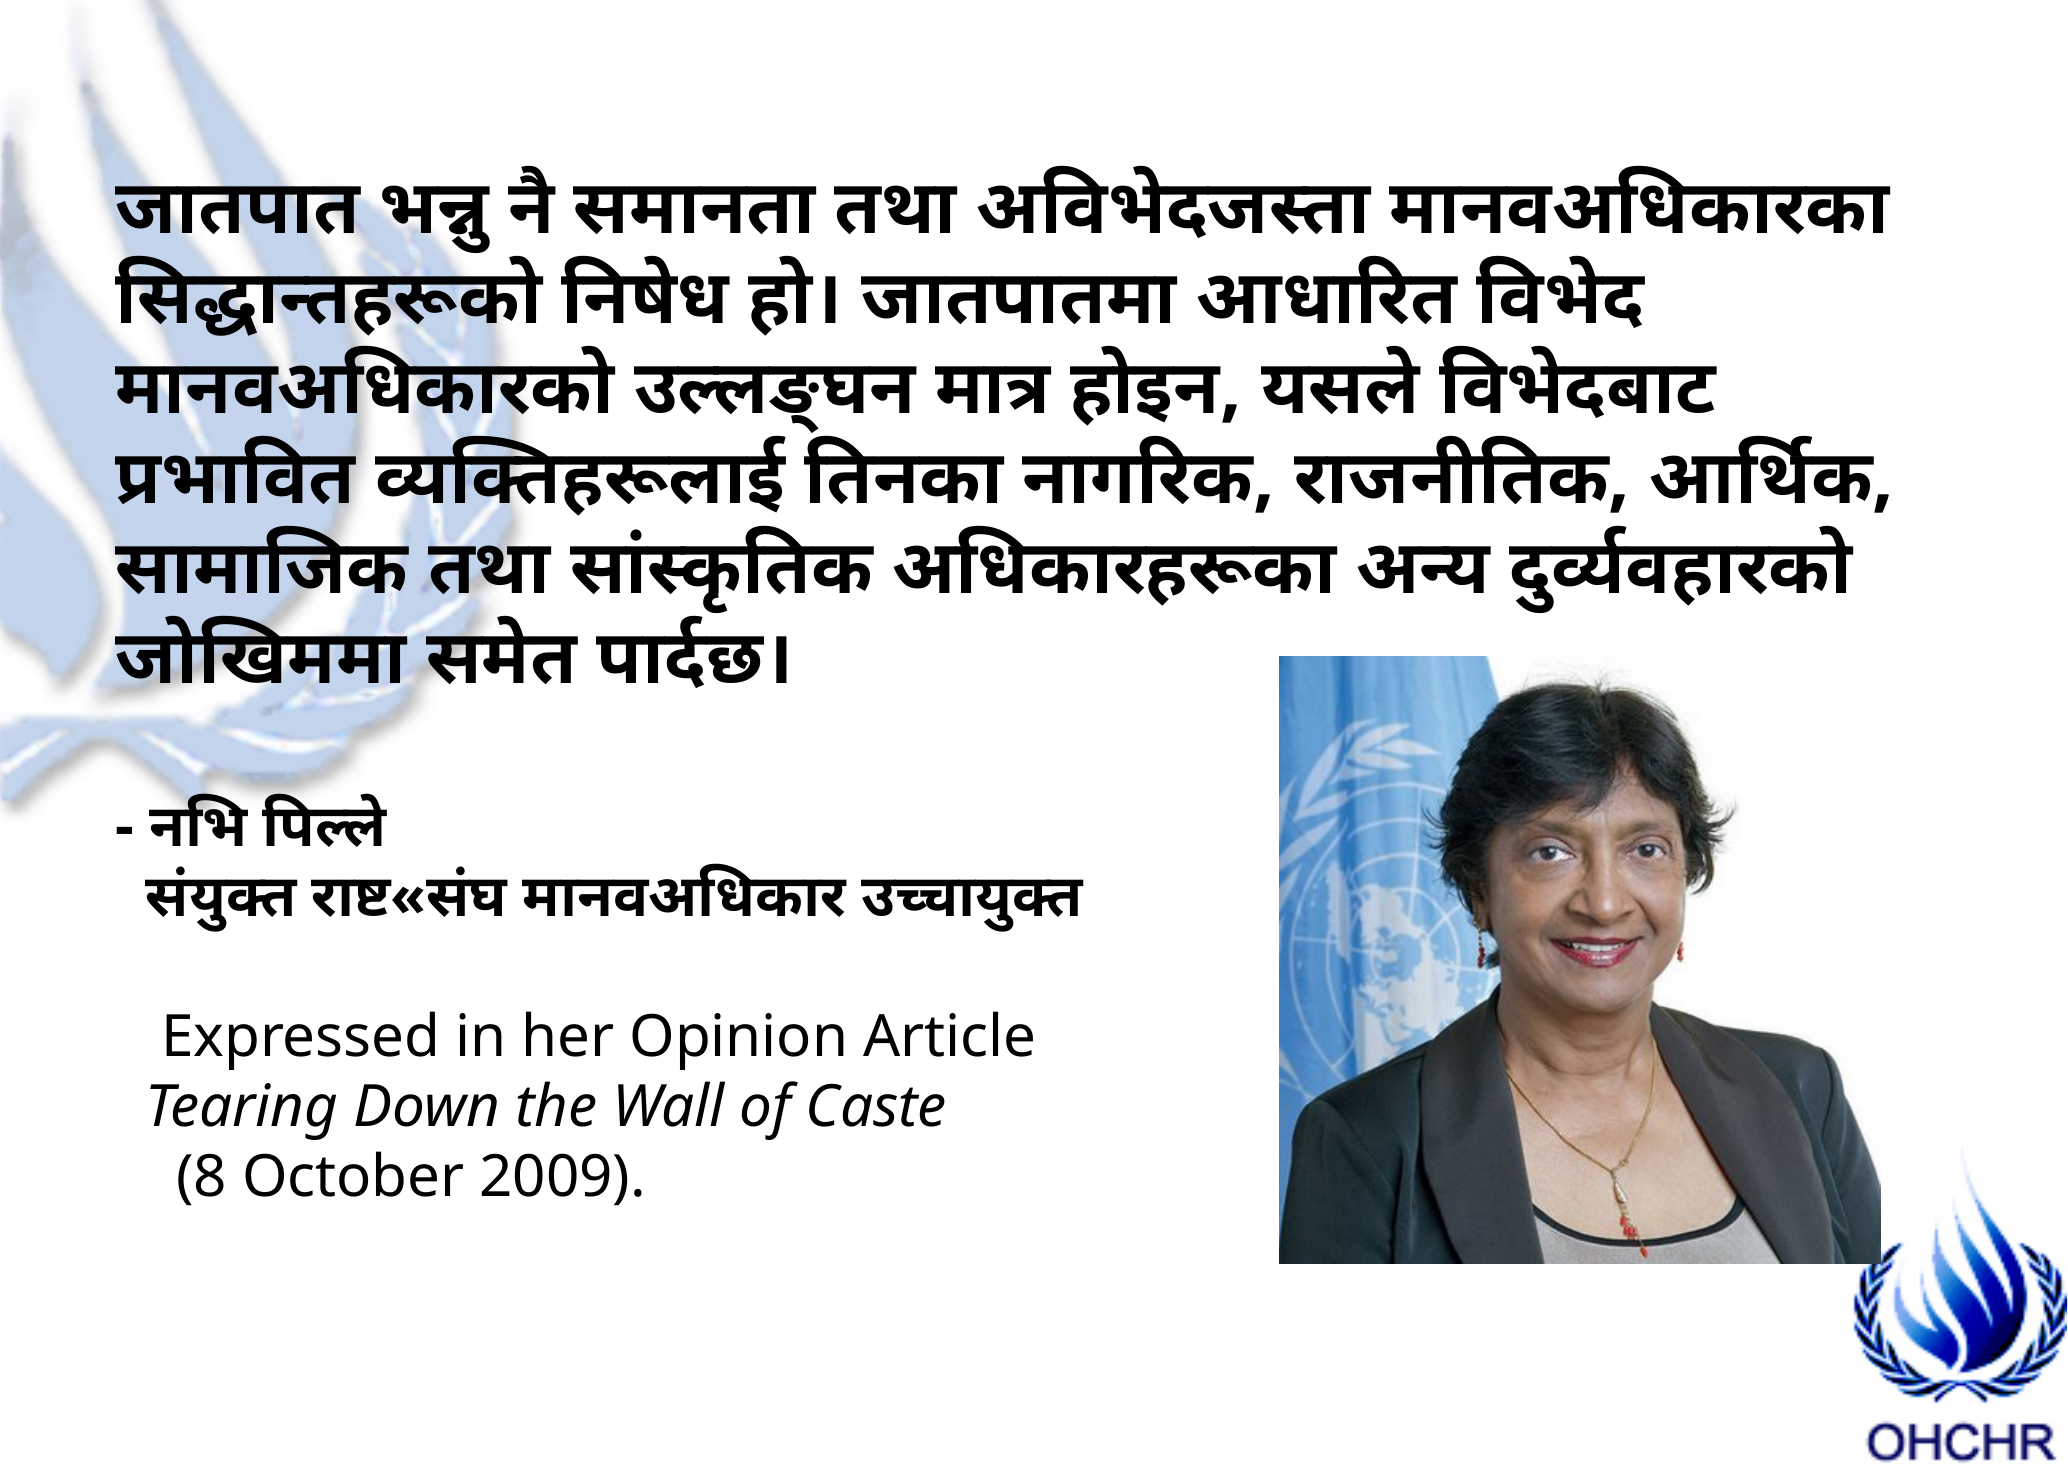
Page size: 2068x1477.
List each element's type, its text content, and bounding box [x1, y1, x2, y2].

picture [0, 0, 2068, 1477]
title जातपात भन्नु नै समानता तथा अविभेदजस्ता मानवअधिकारका सिद्धान्तहरूको निषेध हो। जातपातमा आधारित विभेद मानवअधिकारको उल्लङ्घन मात्र होइन, यसले विभेदबाट प्रभावित व्यक्तिहरूलाई तिनका नागरिक, राजनीतिक, आर्थिक, सामाजिक तथा सांस्कृतिक अधिकारहरूका अन्य दुर्व्यवहारको जोखिममा समेत पार्दछ। - नभि पिल्ले संयुक्त राष्ट«संघ मानवअधिकार उच्चायुक्त Expressed in her Opinion Article Tearing Down the Wall of Caste (8 October 2009). [95, 163, 1965, 1339]
